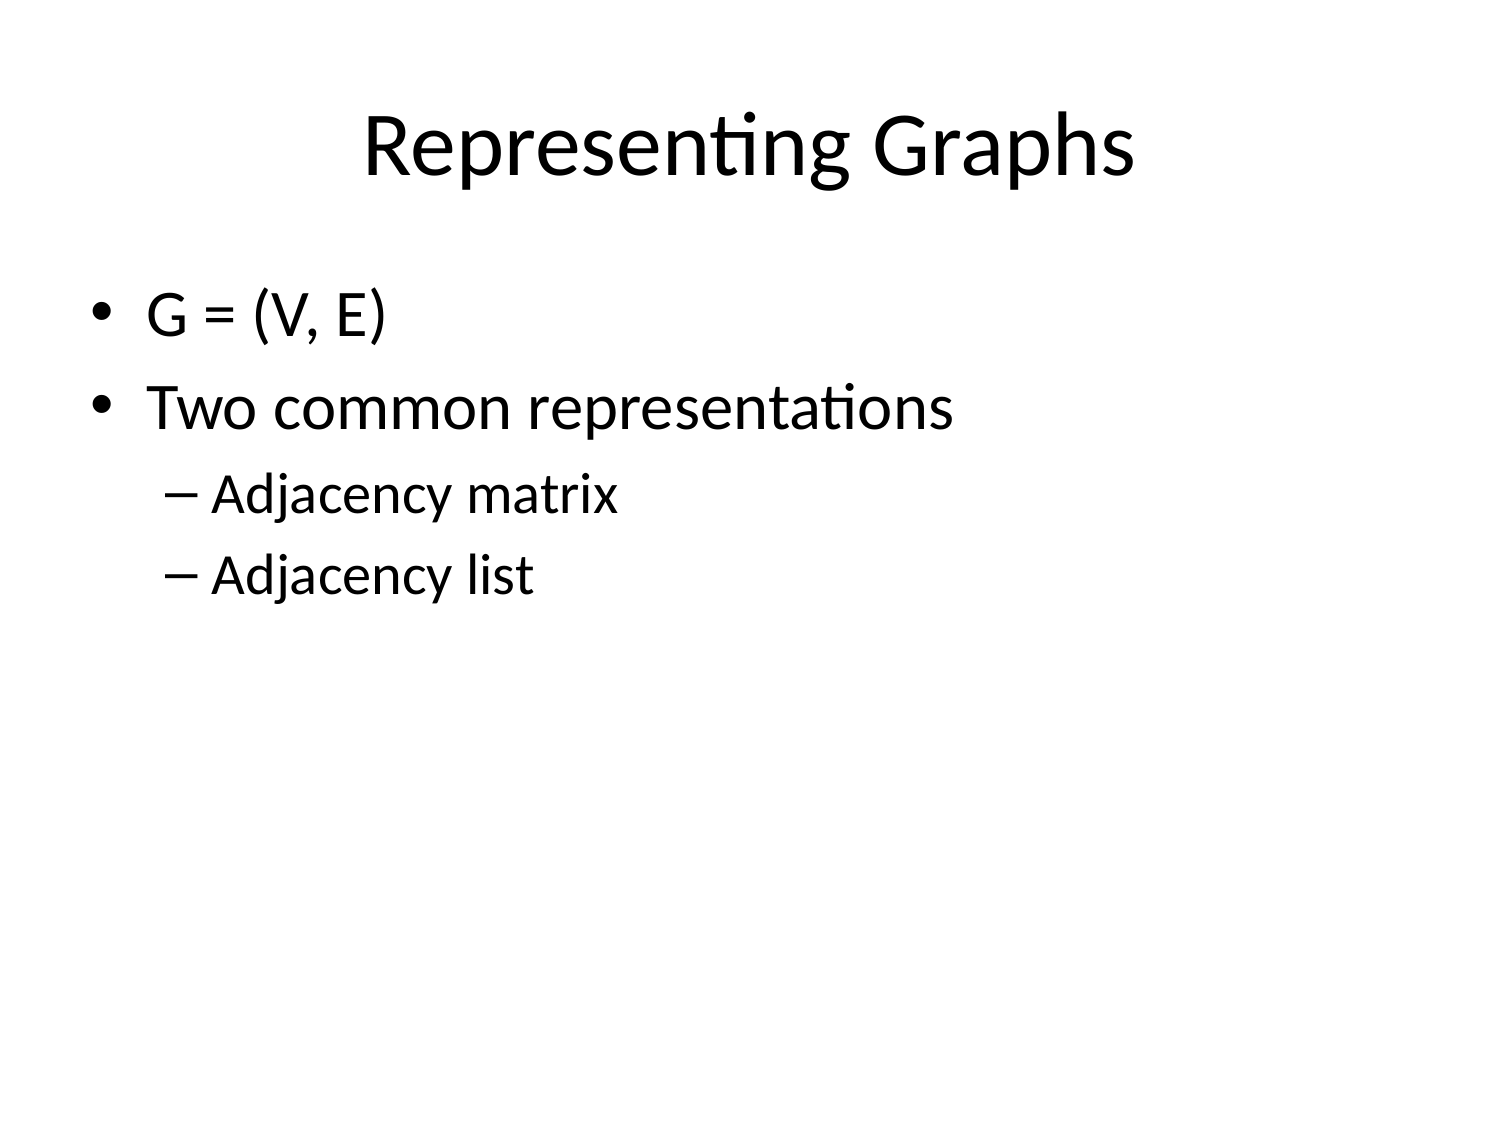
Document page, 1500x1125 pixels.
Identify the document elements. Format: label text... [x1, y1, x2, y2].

title Representing Graphs [75, 45, 1425, 233]
list G = (V, E) Two common representations Adjacency matrix Adjacency list [75, 262, 1425, 1005]
